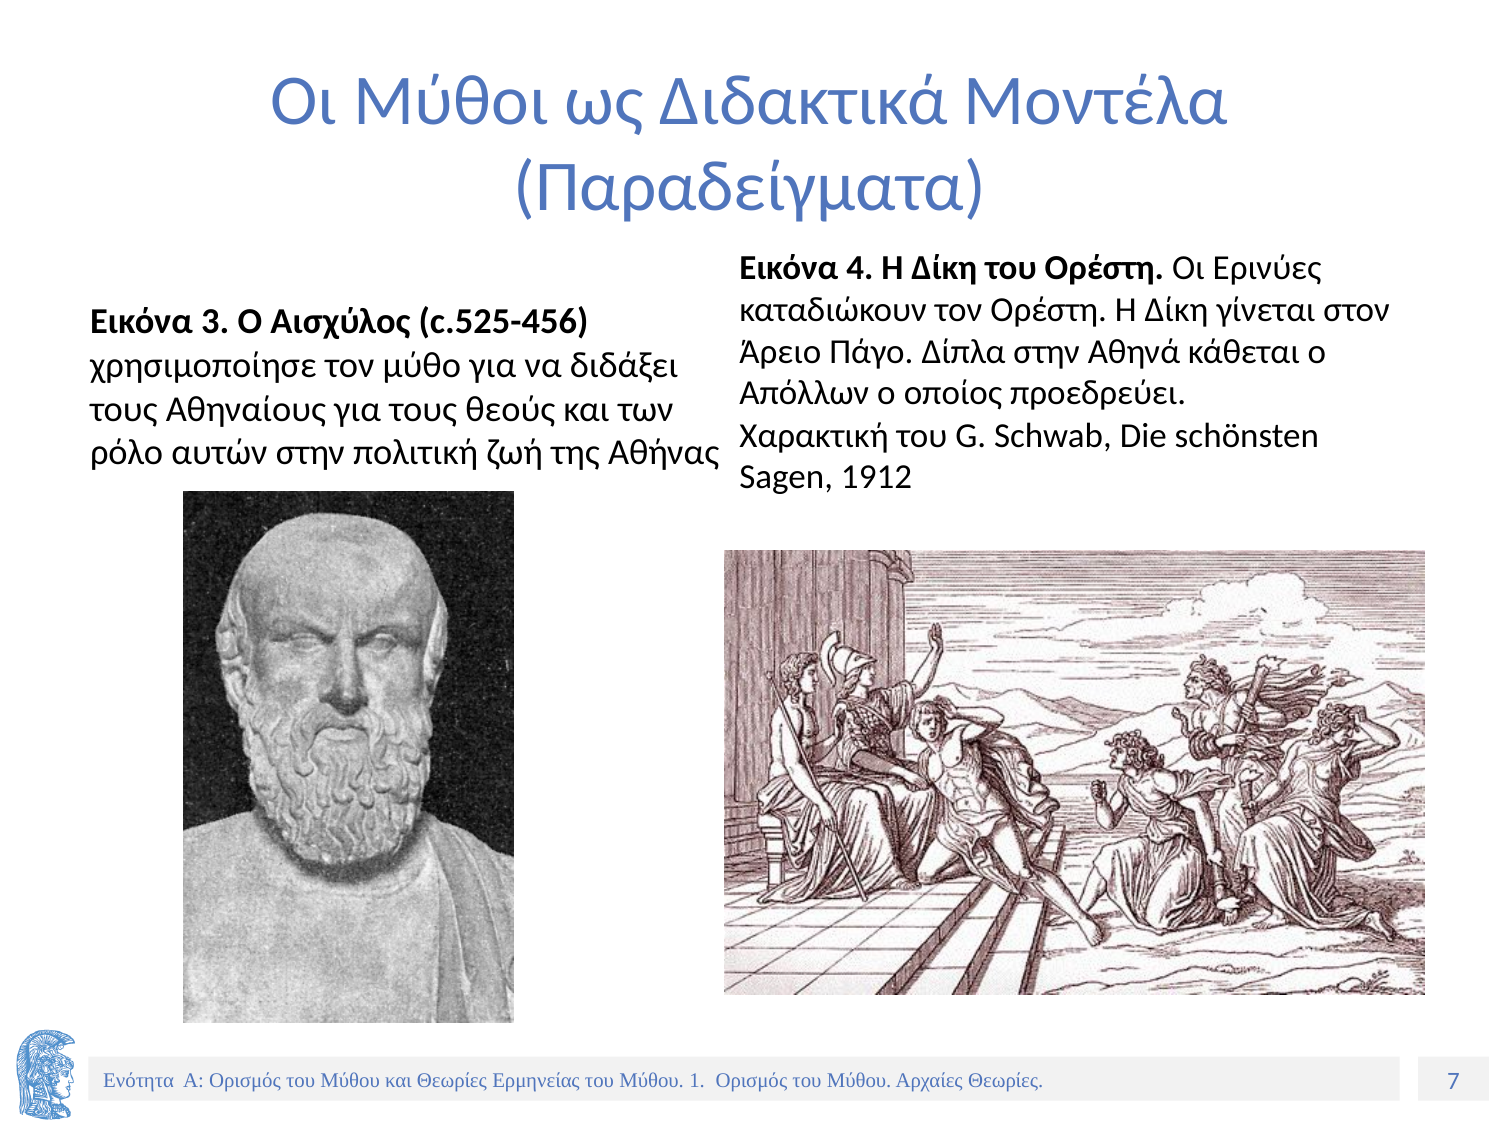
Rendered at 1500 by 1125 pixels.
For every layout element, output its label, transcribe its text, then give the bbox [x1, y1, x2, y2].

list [182, 491, 514, 1023]
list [724, 550, 1426, 996]
list Εικόνα 4. Η Δίκη του Ορέστη. Οι Ερινύες καταδιώκουν τον Ορέστη. Η Δίκη γίνεται στον Άρειο Πάγο. Δίπλα στην Αθηνά κάθεται ο Απόλλων ο οποίος προεδρεύει. Χαρακτική του G. Schwab, Die schönsten Sagen, 1912 [724, 234, 1425, 504]
title Οι Μύθοι ως Διδακτικά Μοντέλα (Παραδείγματα) [75, 45, 1425, 233]
list Εικόνα 3. Ο Αισχύλος (c.525-456) χρησιμοποίησε τον μύθο για να διδάξει τους Αθηναίους για τους θεούς και των ρόλο αυτών στην πολιτική ζωή της Αθήνας [75, 258, 724, 480]
picture [9, 1026, 81, 1120]
